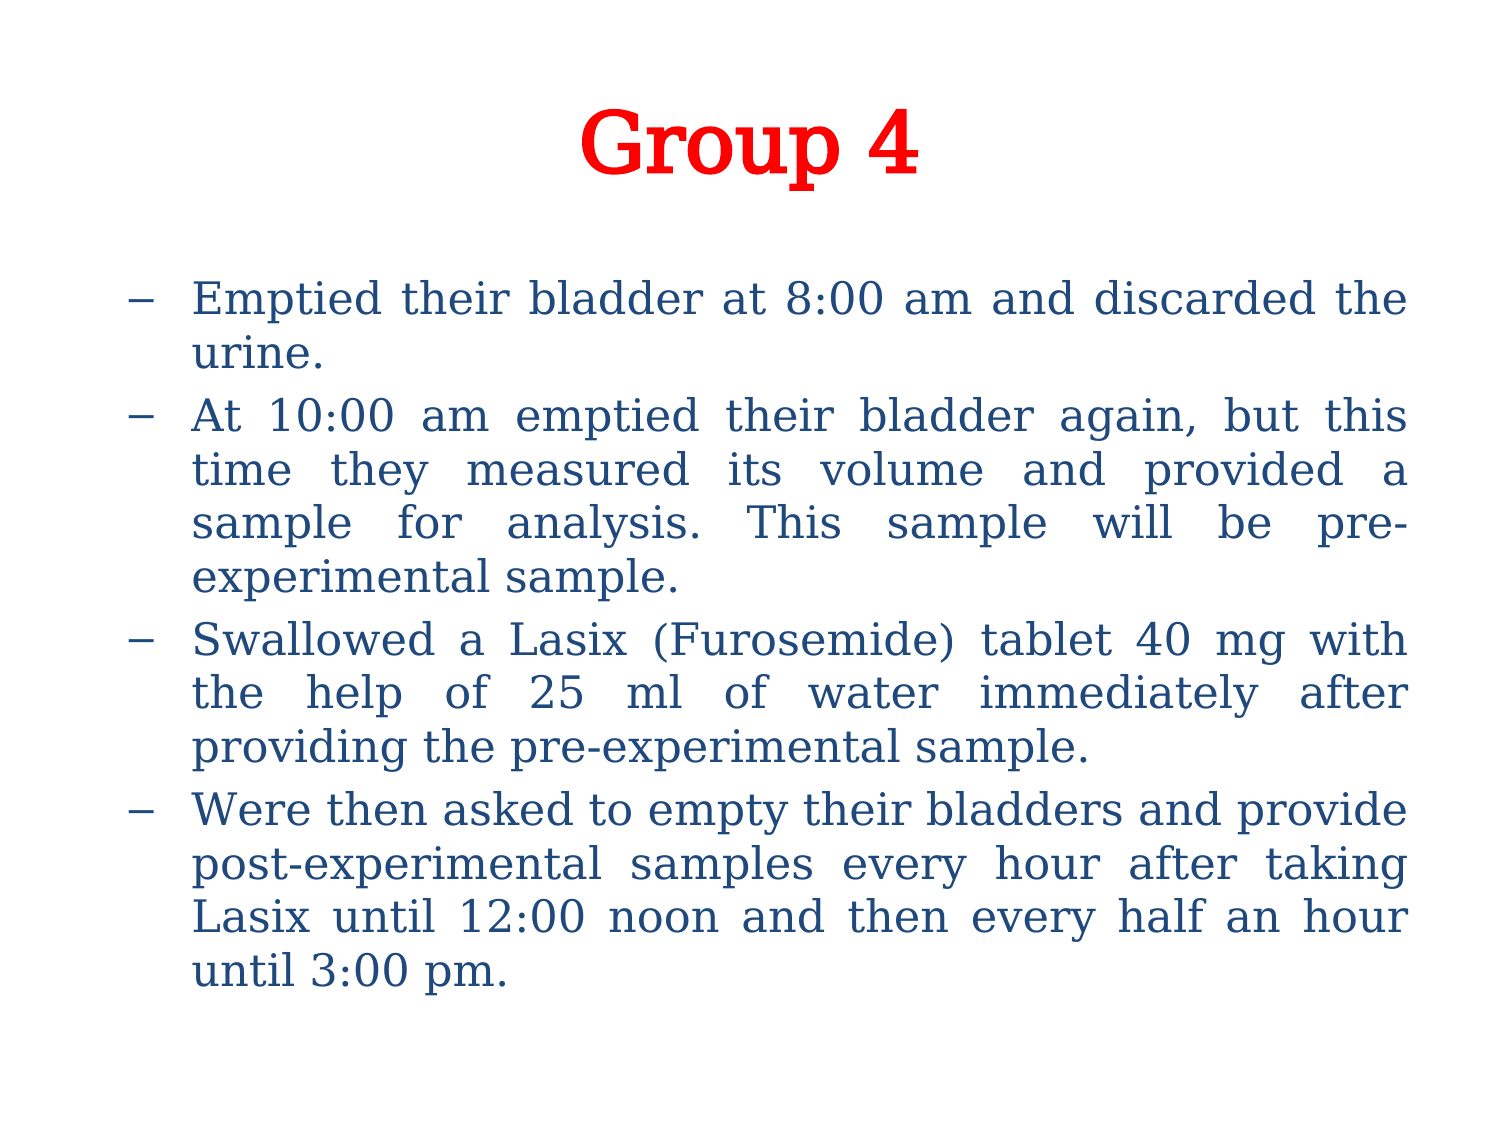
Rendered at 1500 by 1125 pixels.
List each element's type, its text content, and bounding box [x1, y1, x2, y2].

list Emptied their bladder at 8:00 am and discarded the urine. At 10:00 am emptied their bladder again, but this time they measured its volume and provided a sample for analysis. This sample will be pre-experimental sample. Swallowed a Lasix (Furosemide) tablet 40 mg with the help of 25 ml of water immediately after providing the pre-experimental sample. Were then asked to empty their bladders and provide post-experimental samples every hour after taking Lasix until 12:00 noon and then every half an hour until 3:00 pm. [75, 262, 1425, 1005]
title Group 4 [75, 45, 1425, 233]
